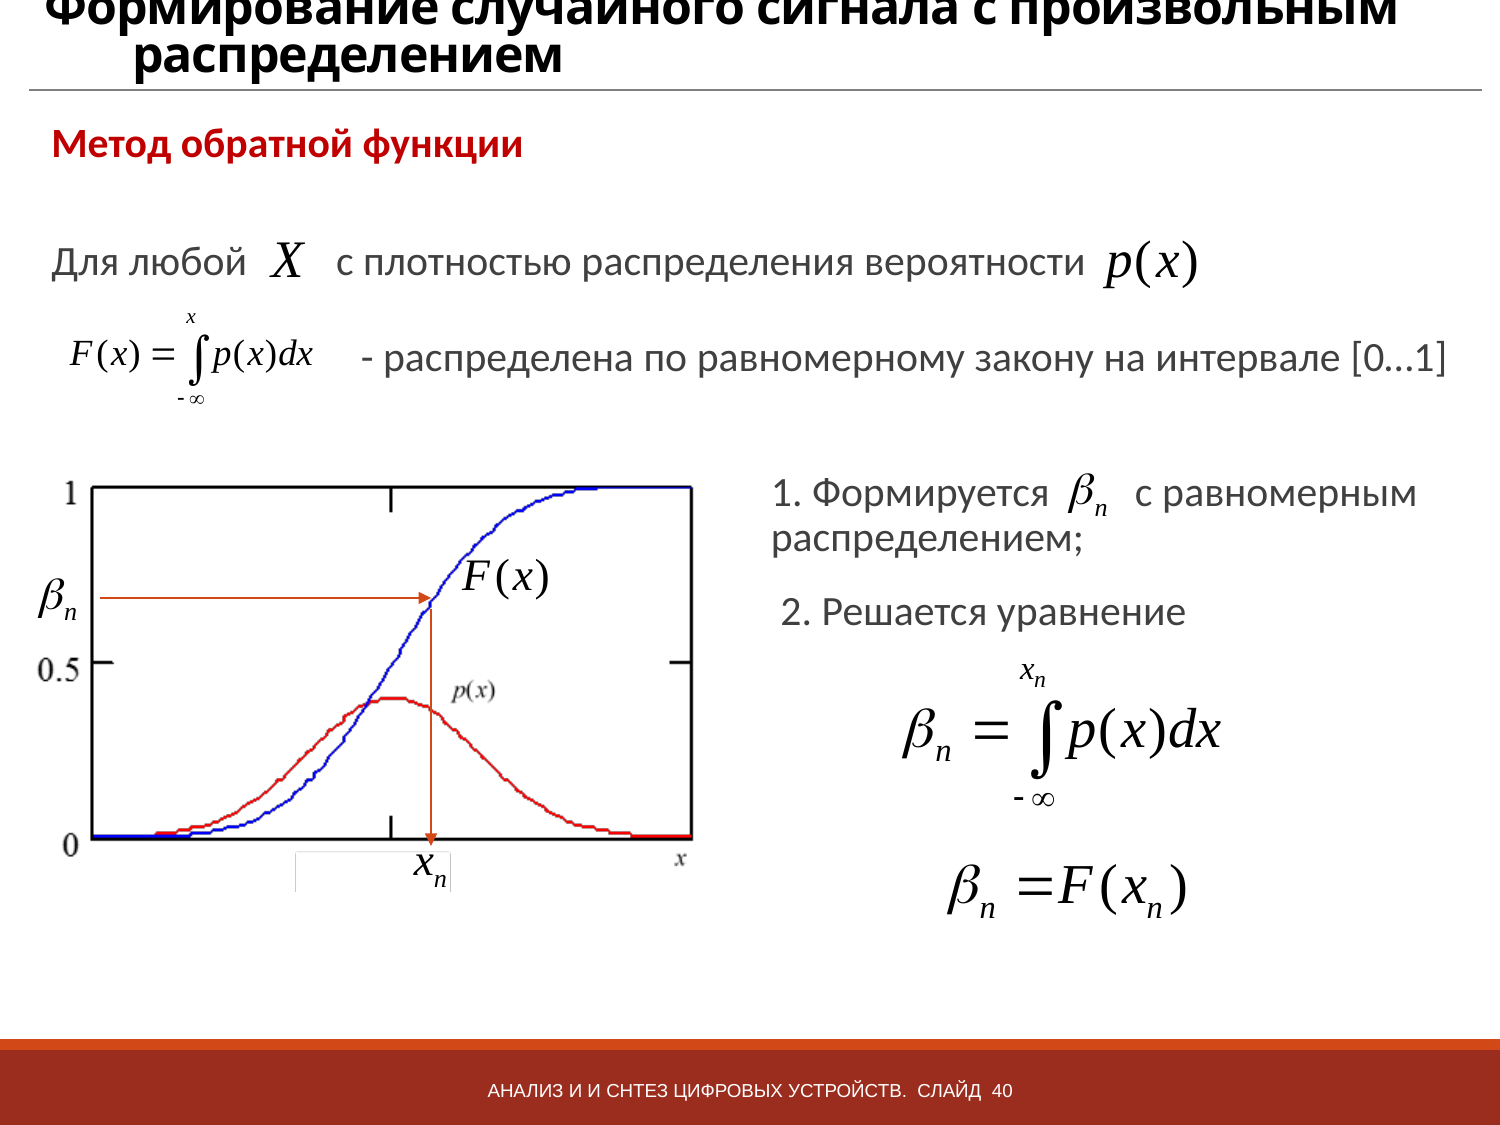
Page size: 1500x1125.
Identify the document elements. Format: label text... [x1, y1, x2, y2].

footer Анализ и и снтез цифровых устройств. Слайд 40 [453, 1059, 1047, 1120]
picture [35, 453, 722, 892]
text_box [937, 850, 1197, 929]
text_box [1060, 462, 1117, 525]
text_box с плотностью распределения вероятности [321, 231, 1093, 339]
title Формирование случайного сигнала с произвольным распределением [29, 0, 1483, 90]
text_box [454, 551, 557, 611]
text_box Метод обратной функции [36, 113, 975, 220]
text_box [405, 833, 456, 896]
text_box - распределена по равномерному закону на интервале [0…1] [345, 328, 1483, 435]
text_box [893, 641, 1230, 821]
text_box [63, 299, 320, 414]
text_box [259, 231, 322, 286]
text_box 1. Формируется с равномерным распределением; 2. Решается уравнение [755, 462, 1471, 646]
list Для любой [36, 231, 269, 339]
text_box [30, 566, 87, 629]
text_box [1092, 231, 1208, 301]
